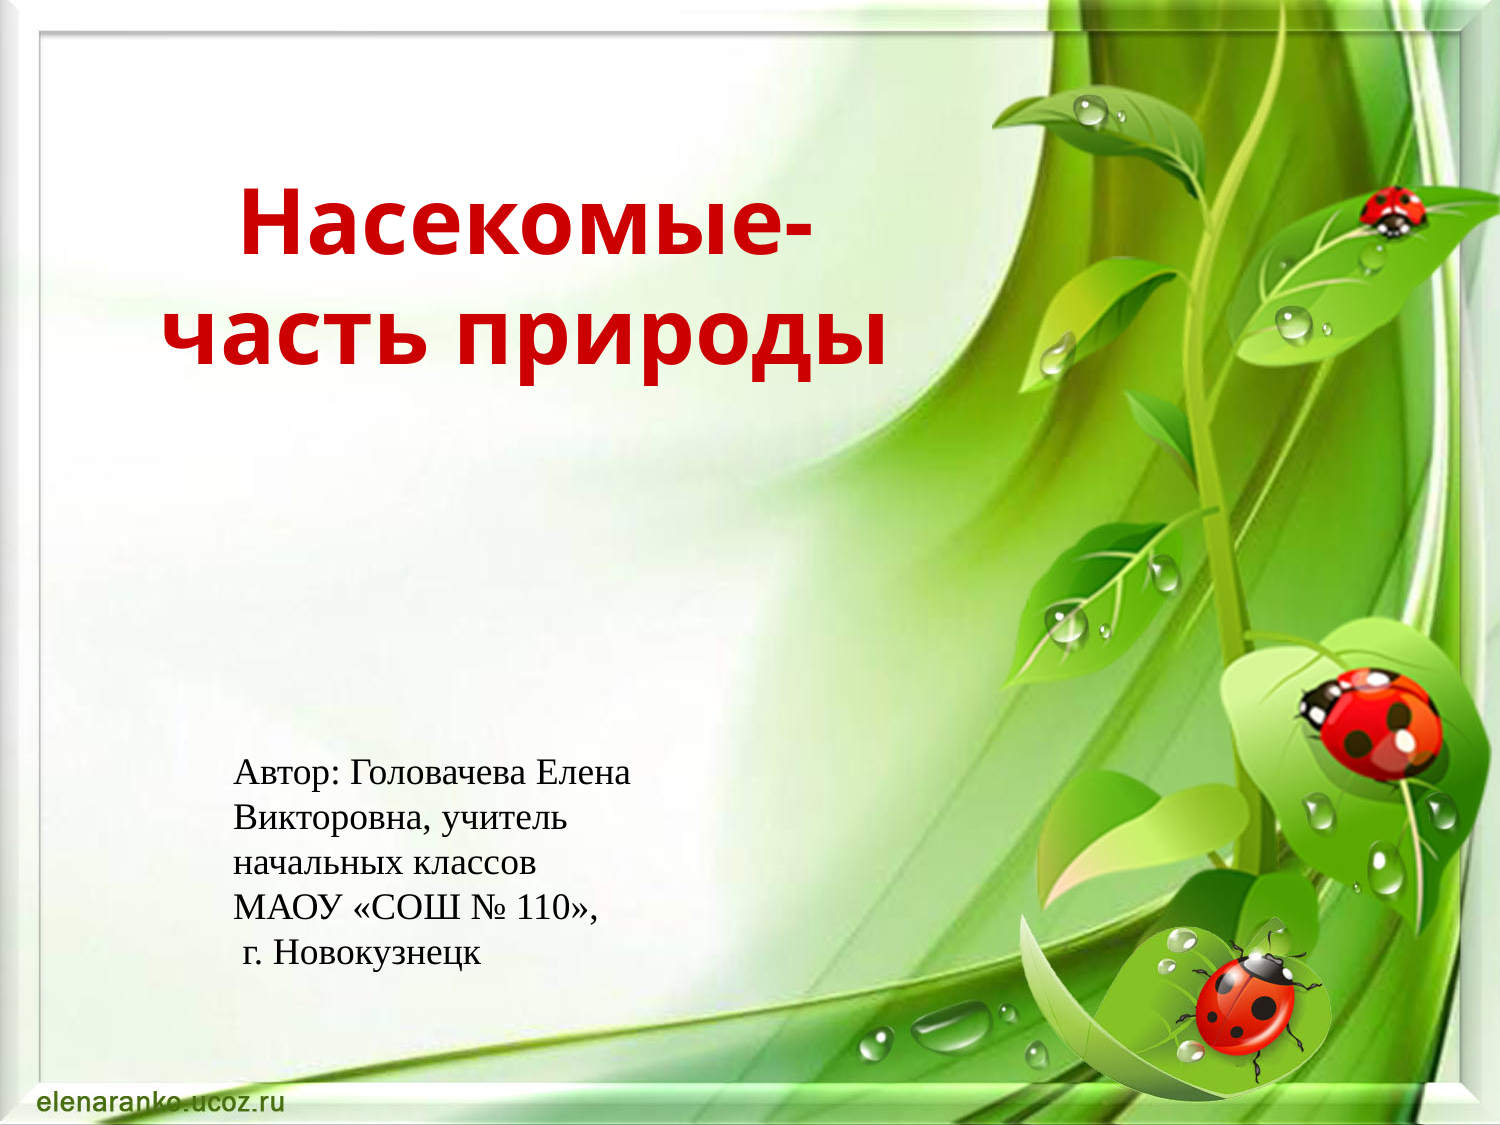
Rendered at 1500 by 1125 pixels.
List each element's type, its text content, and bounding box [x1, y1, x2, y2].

text_box Автор: Головачева Елена Викторовна, учитель начальных классов МАОУ «СОШ № 110», г. Новокузнецк [218, 739, 762, 980]
title Насекомые-часть природы [135, 137, 916, 409]
picture [0, 0, 1500, 1125]
